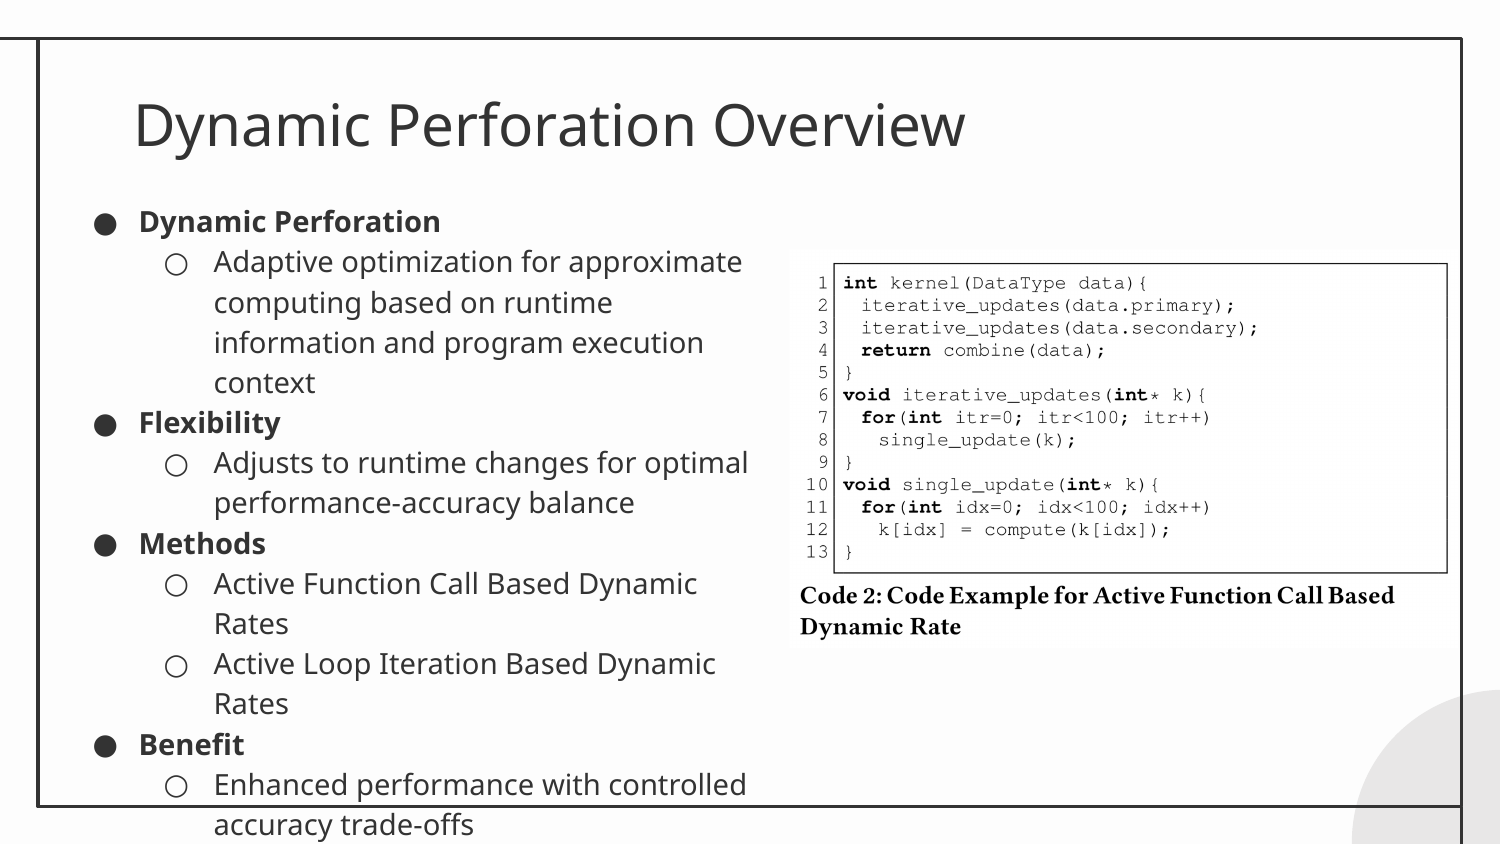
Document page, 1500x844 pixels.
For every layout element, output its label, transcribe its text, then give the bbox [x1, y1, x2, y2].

picture [789, 249, 1458, 648]
list Dynamic Perforation Adaptive optimization for approximate computing based on runtime information and program execution context Flexibility Adjusts to runtime changes for optimal performance-accuracy balance Methods Active Function Call Based Dynamic Rates Active Loop Iteration Based Dynamic Rates Benefit Enhanced performance with controlled accuracy trade-offs [48, 183, 790, 714]
slide_number [1371, 740, 1462, 806]
title Dynamic Perforation Overview [118, 72, 1382, 167]
